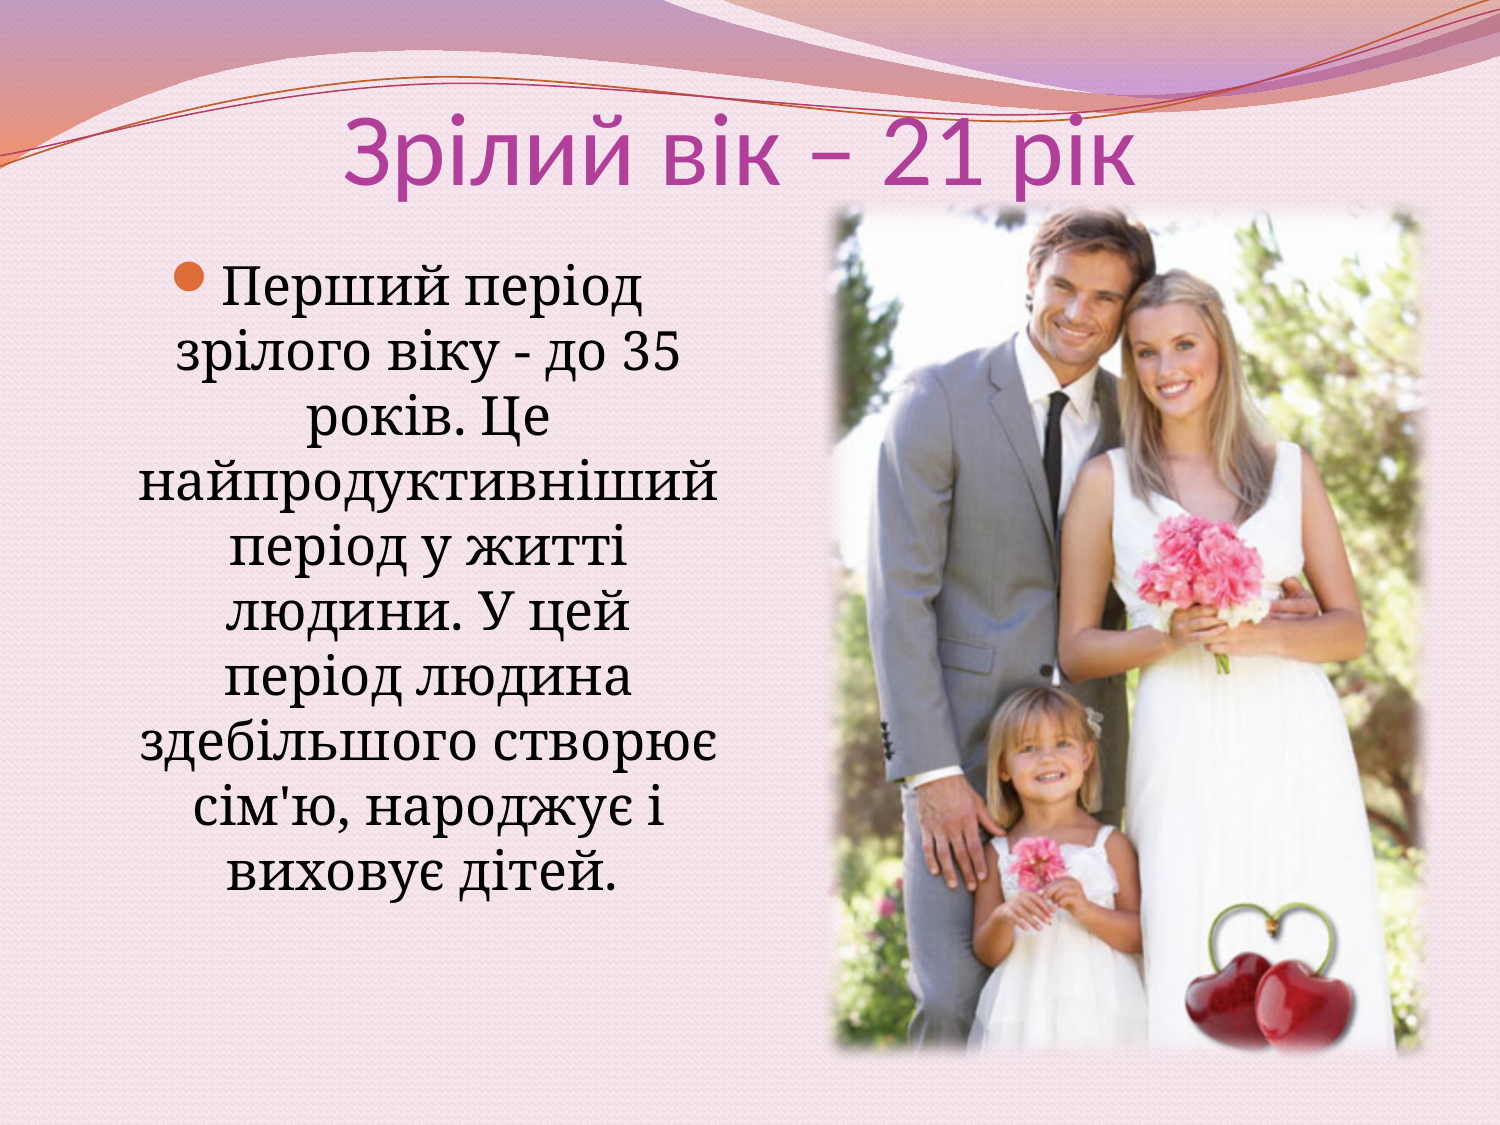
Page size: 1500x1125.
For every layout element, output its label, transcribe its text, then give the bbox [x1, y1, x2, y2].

picture [820, 195, 1436, 1064]
title Зрілий вік – 21 рік [64, 19, 1415, 207]
list Перший період зрілого віку - до 35 років. Це найпродуктивніший період у житті людини. У цей період людина здебільшого створює сім'ю, народжує і виховує дітей. [75, 243, 739, 1071]
